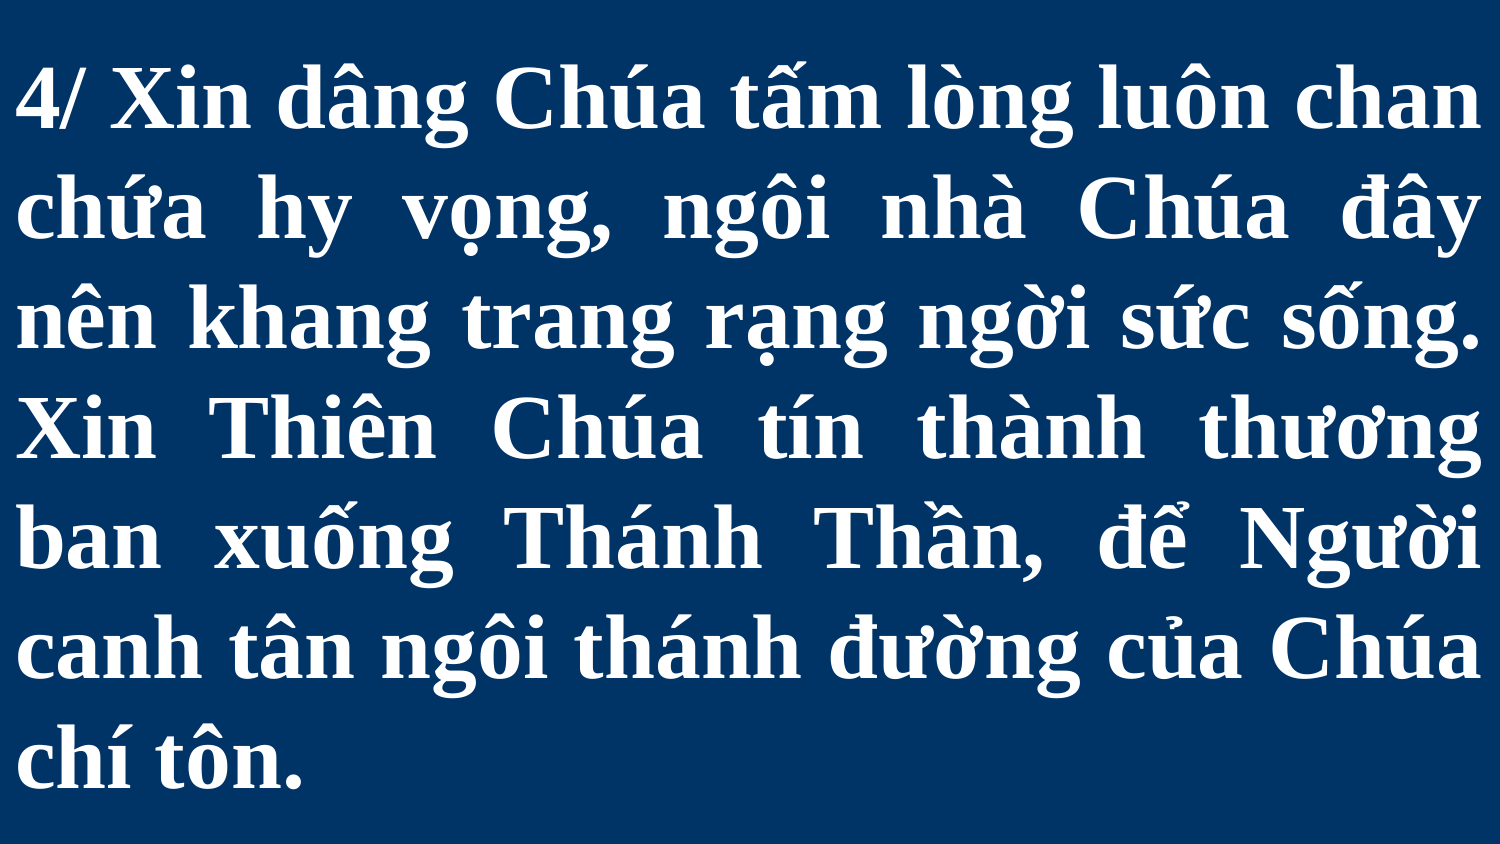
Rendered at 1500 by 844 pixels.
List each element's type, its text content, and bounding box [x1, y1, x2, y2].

title 4/ Xin dâng Chúa tấm lòng luôn chan chứa hy vọng, ngôi nhà Chúa đây nên khang trang rạng ngời sức sống. Xin Thiên Chúa tín thành thương ban xuống Thánh Thần, để Người canh tân ngôi thánh đường của Chúa chí tôn. [0, 0, 1500, 844]
